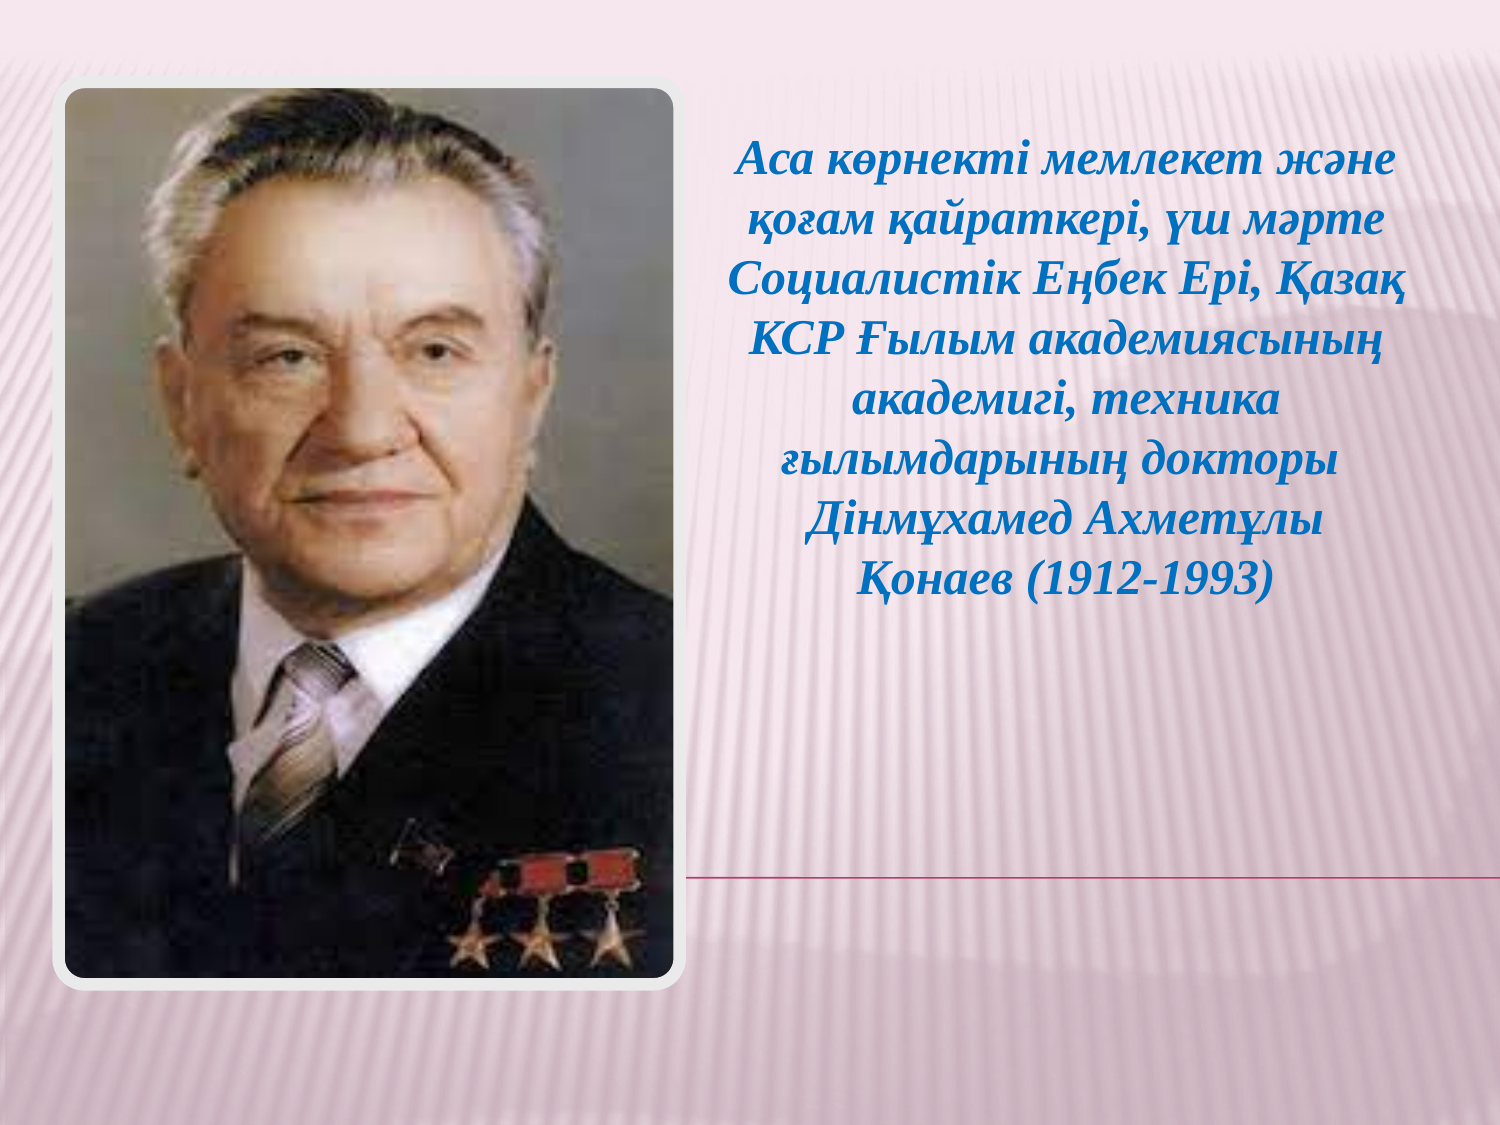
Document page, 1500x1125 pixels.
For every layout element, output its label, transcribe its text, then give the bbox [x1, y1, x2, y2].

picture [58, 81, 680, 985]
text_box Аса көрнекті мемлекет және қоғам қайраткері, үш мәрте Социалистік Еңбек Ері, Қазақ КСР Ғылым академиясының академигі, техника ғылымдарының докторы Дінмұхамед Ахметұлы Қонаев (1912-1993) [667, 46, 1465, 702]
